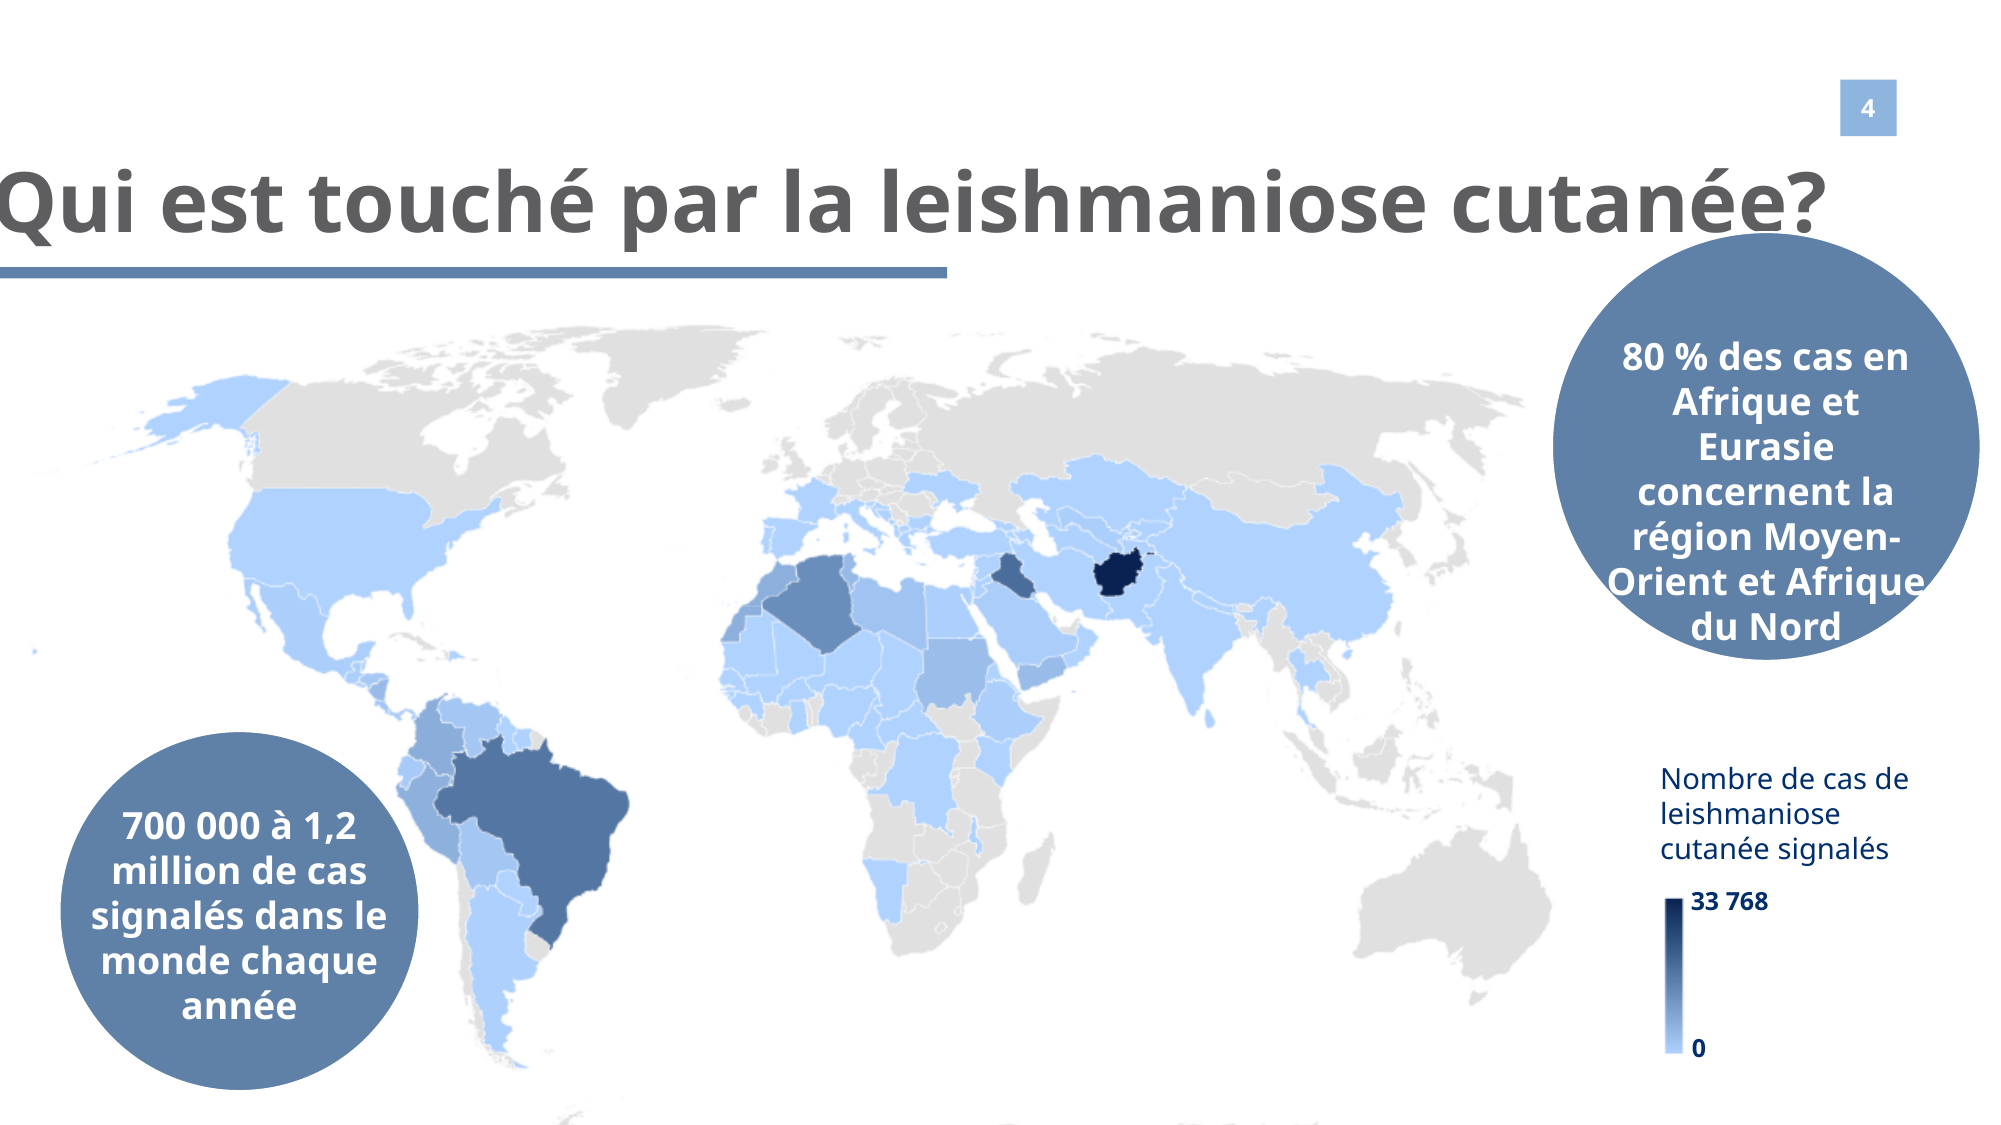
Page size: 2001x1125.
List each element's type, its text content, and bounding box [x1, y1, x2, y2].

text_box Nombre de cas de leishmaniose cutanée signalés [1645, 753, 1973, 873]
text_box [59, 731, 420, 1092]
text_box 33 768 [1690, 878, 1811, 924]
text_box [1551, 232, 1981, 661]
text_box 0 [1690, 1025, 1812, 1071]
text_box Qui est touché par la leishmaniose cutanée? [0, 142, 1866, 257]
picture [1637, 874, 1690, 1093]
text_box [0, 266, 948, 279]
picture [27, 287, 1585, 1125]
